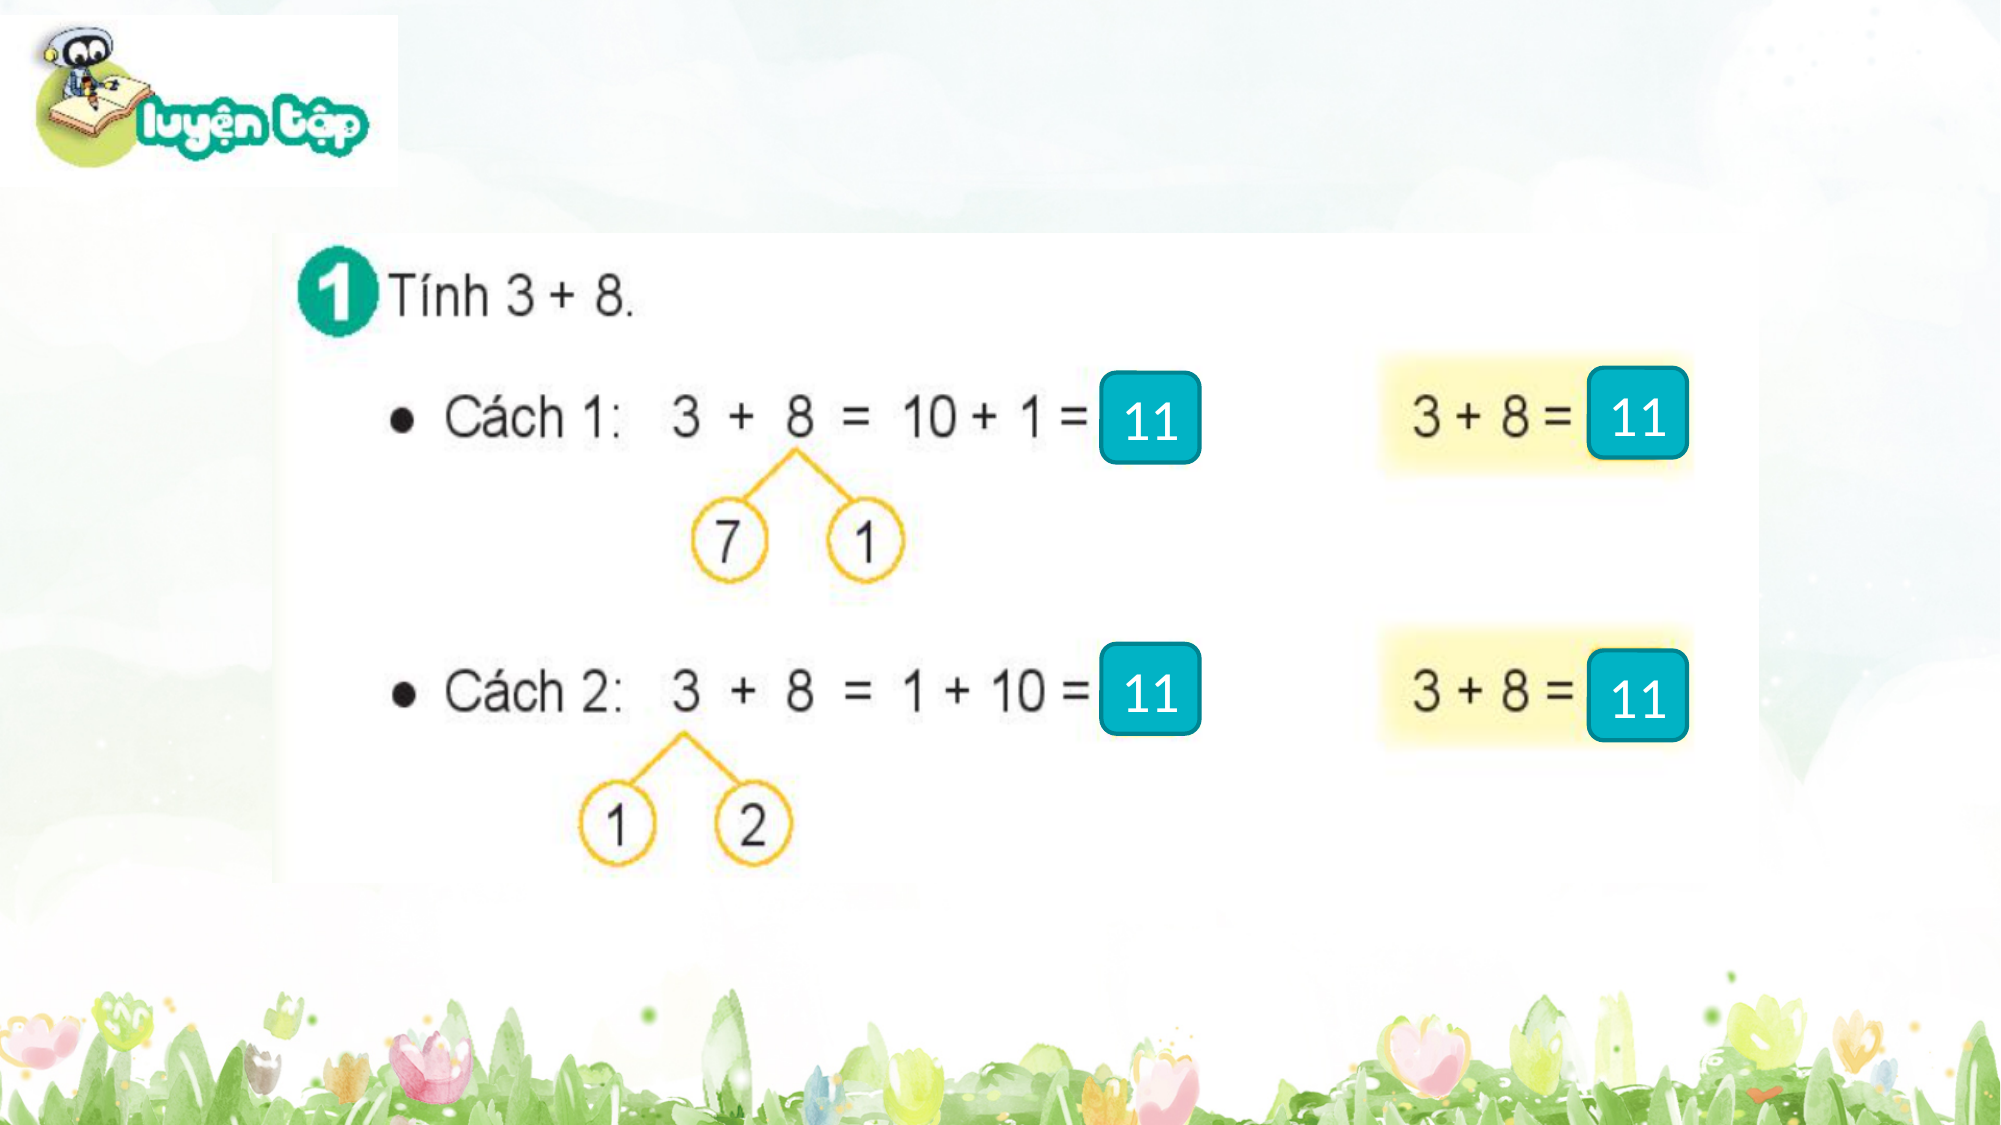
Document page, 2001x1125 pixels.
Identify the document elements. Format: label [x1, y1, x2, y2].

picture [0, 0, 2001, 1125]
list [0, 15, 398, 187]
